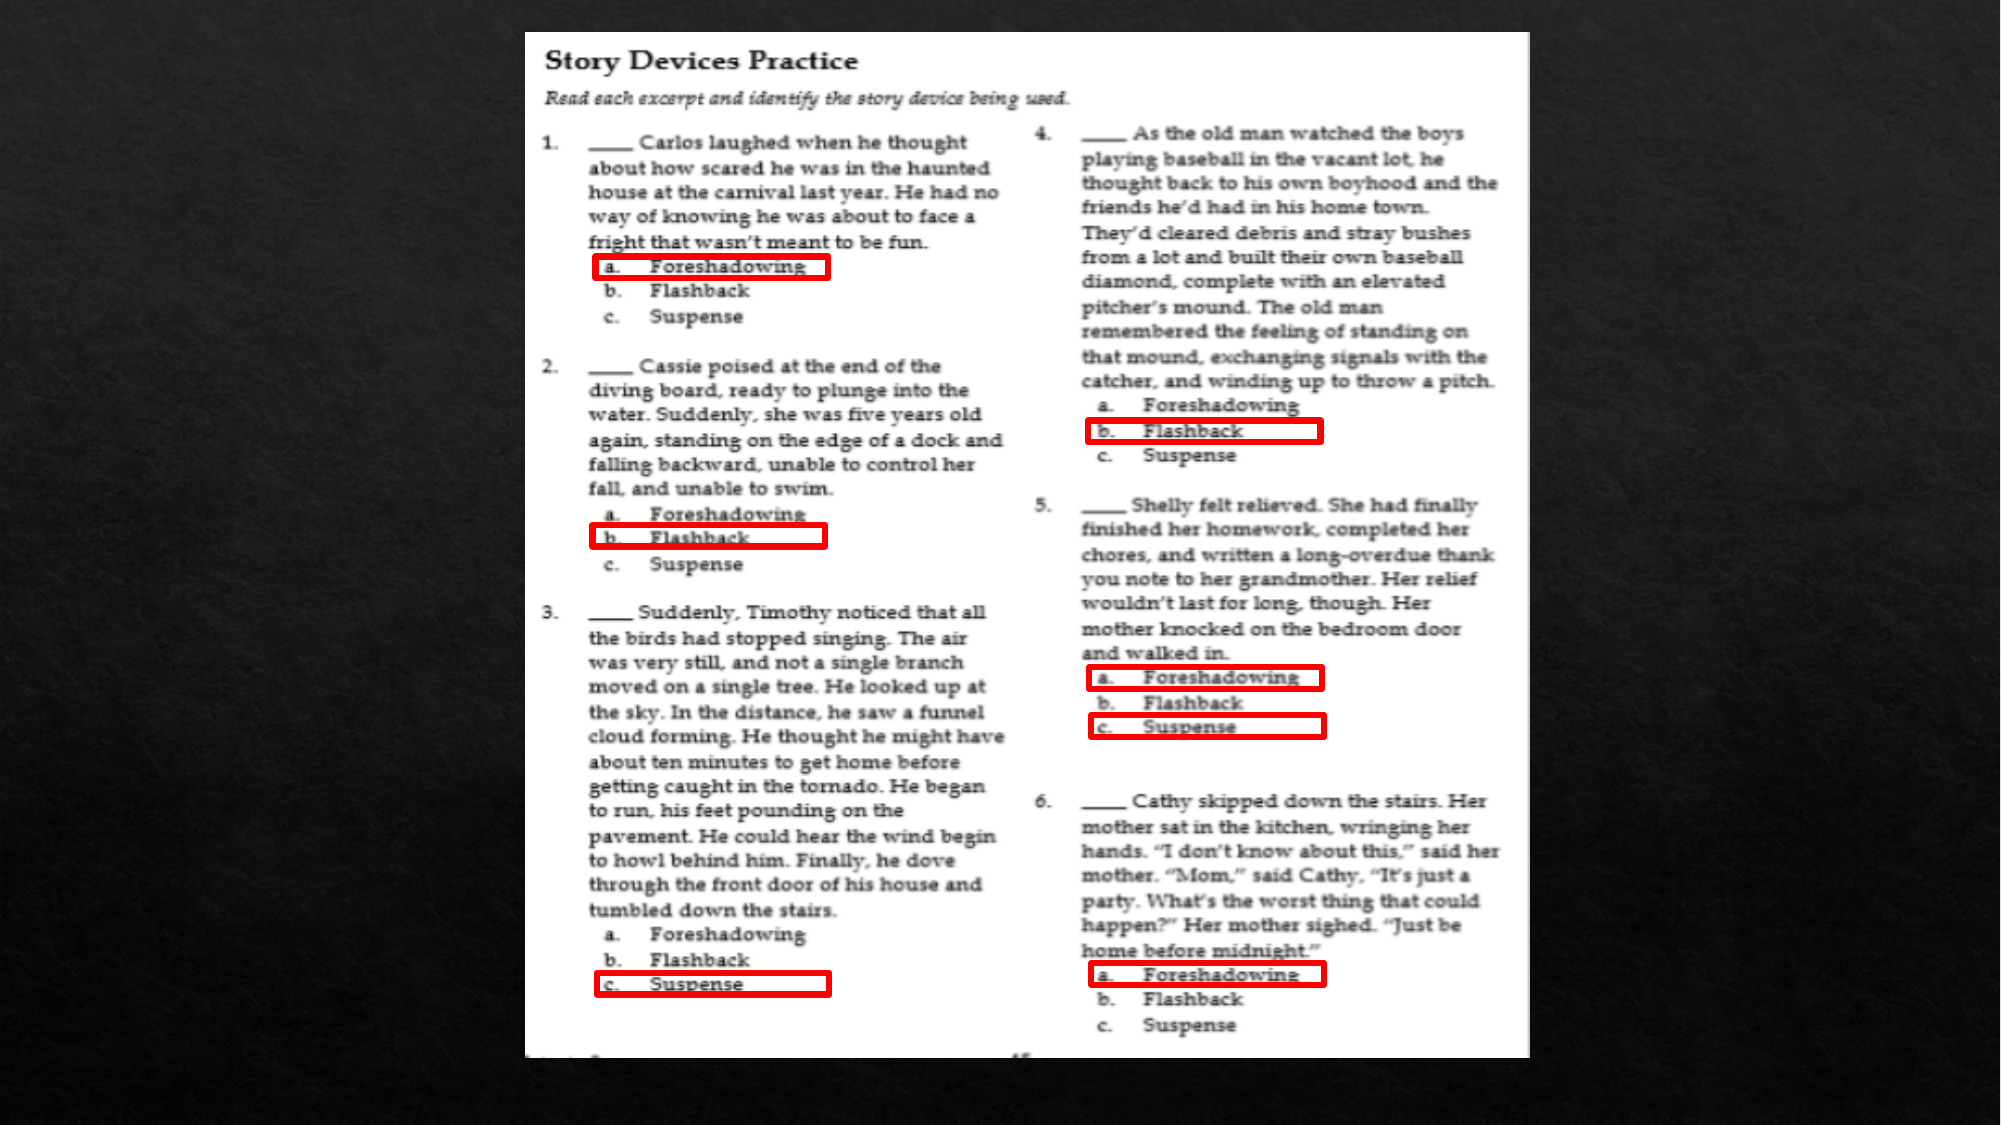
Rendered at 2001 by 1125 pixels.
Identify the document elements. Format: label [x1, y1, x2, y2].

picture [525, 31, 1531, 1058]
